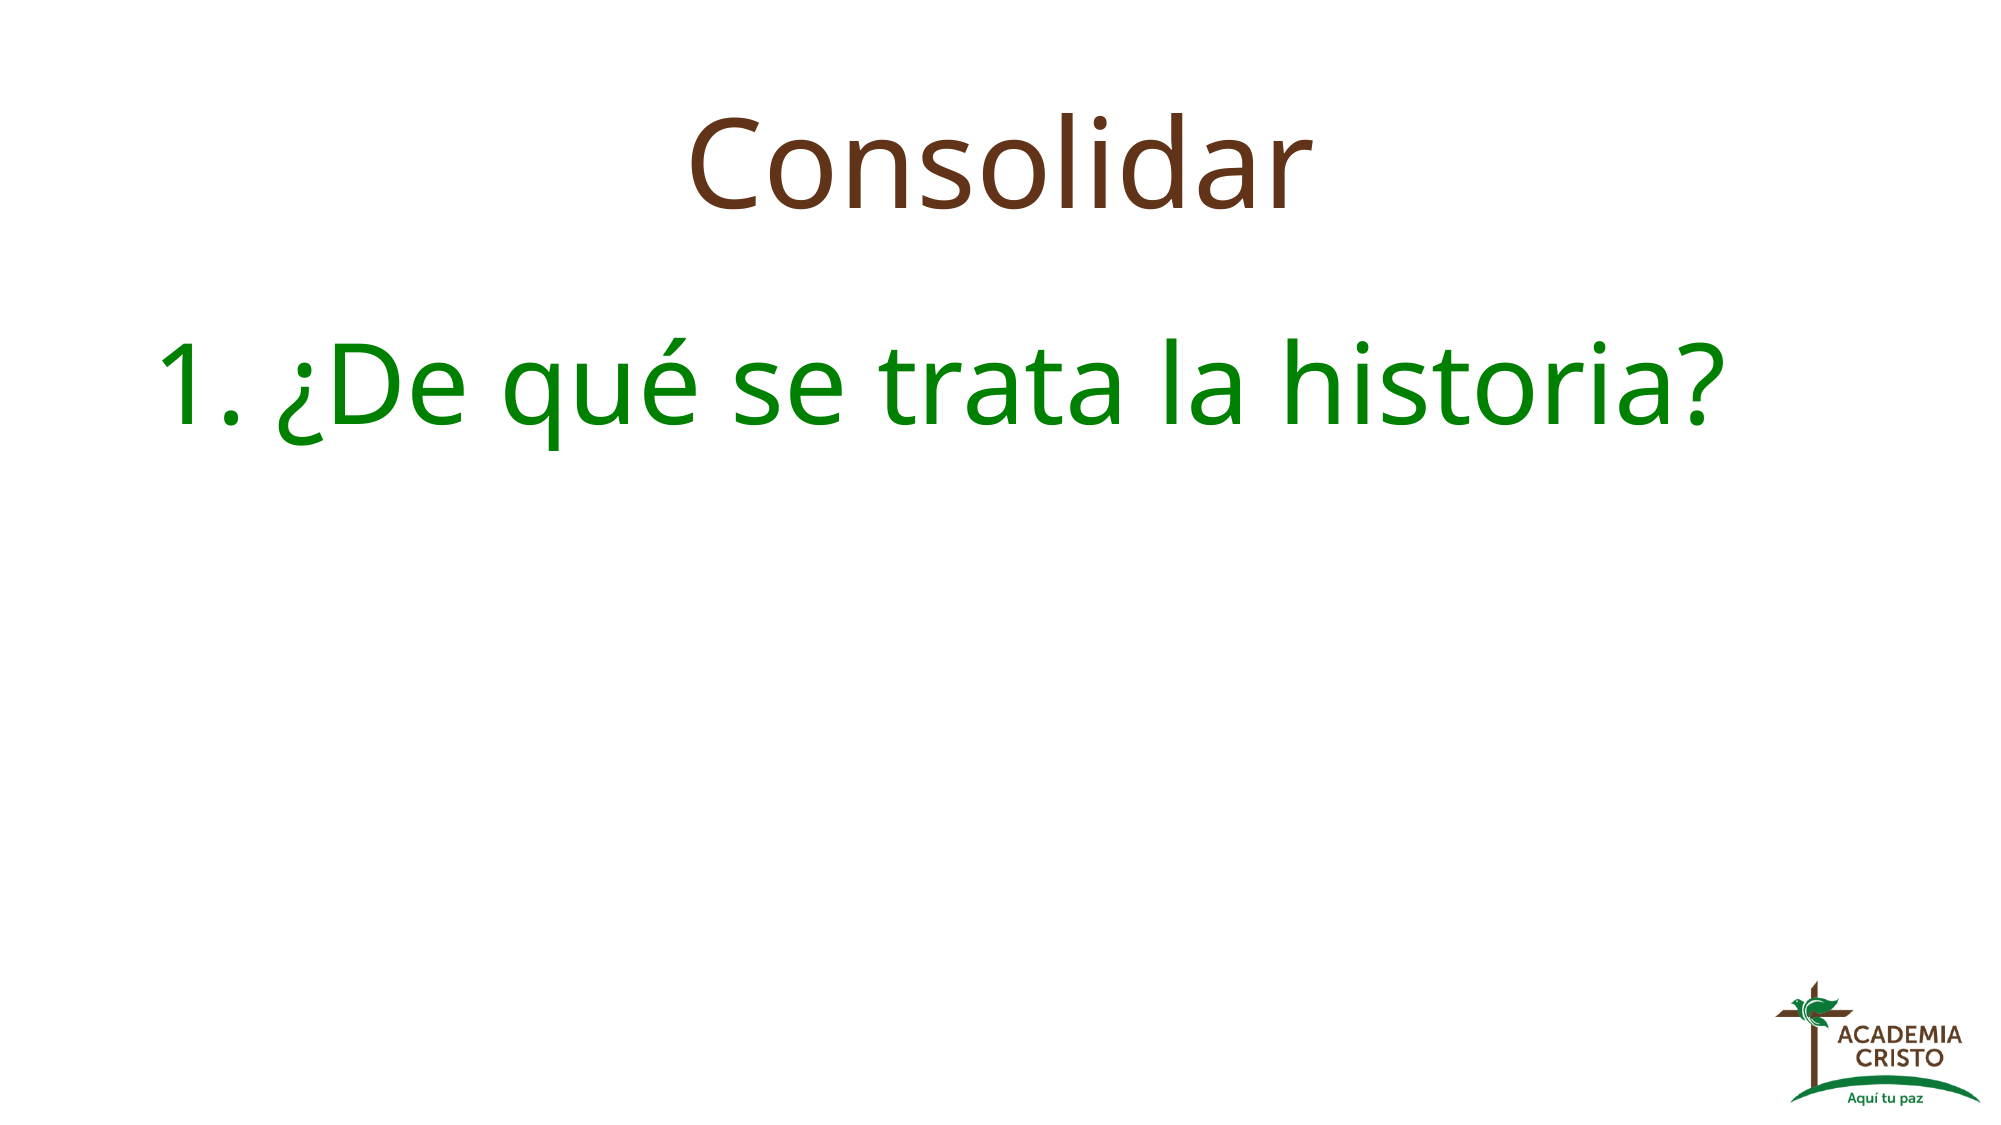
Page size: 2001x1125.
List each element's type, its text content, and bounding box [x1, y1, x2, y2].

picture [1759, 972, 2000, 1125]
list 1. ¿De qué se trata la historia? [137, 319, 1793, 1014]
title Consolidar [137, 59, 1863, 278]
